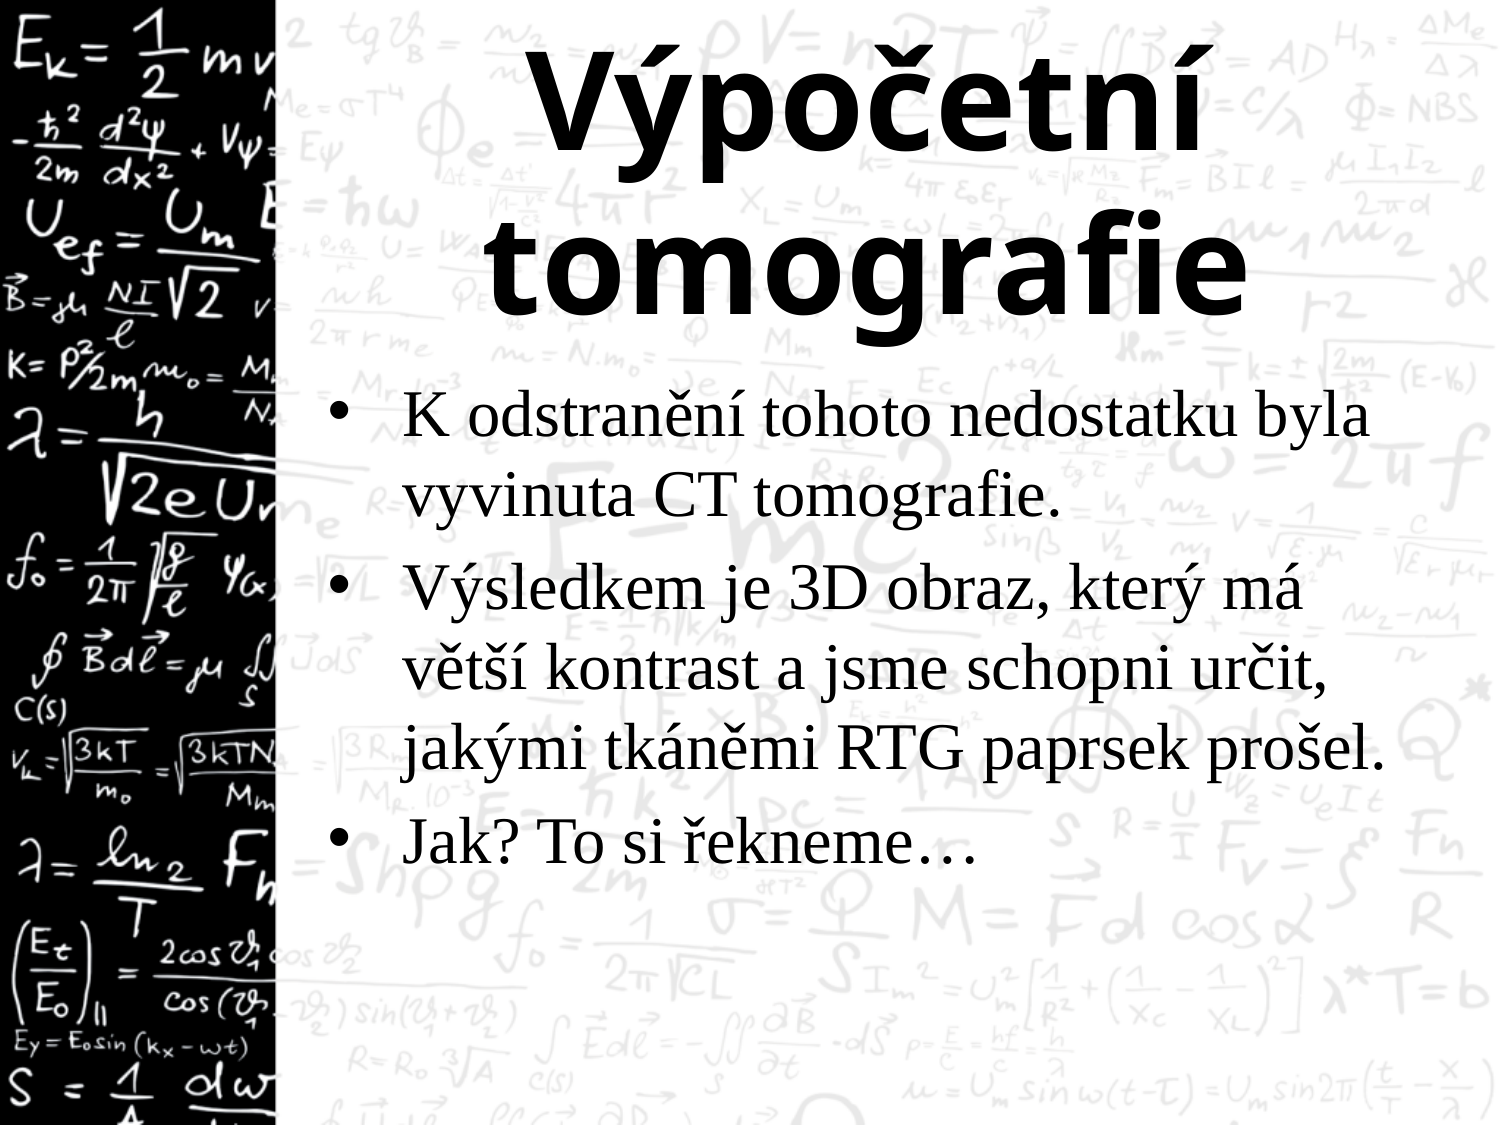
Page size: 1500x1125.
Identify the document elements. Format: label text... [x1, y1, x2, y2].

text_box Výpočetní tomografie [304, 66, 1430, 350]
picture [0, 0, 1500, 1125]
text_box K odstranění tohoto nedostatku byla vyvinuta CT tomografie. Výsledkem je 3D obraz, který má větší kontrast a jsme schopni určit, jakými tkáněmi RTG paprsek prošel. Jak? To si řekneme… [312, 361, 1463, 1083]
